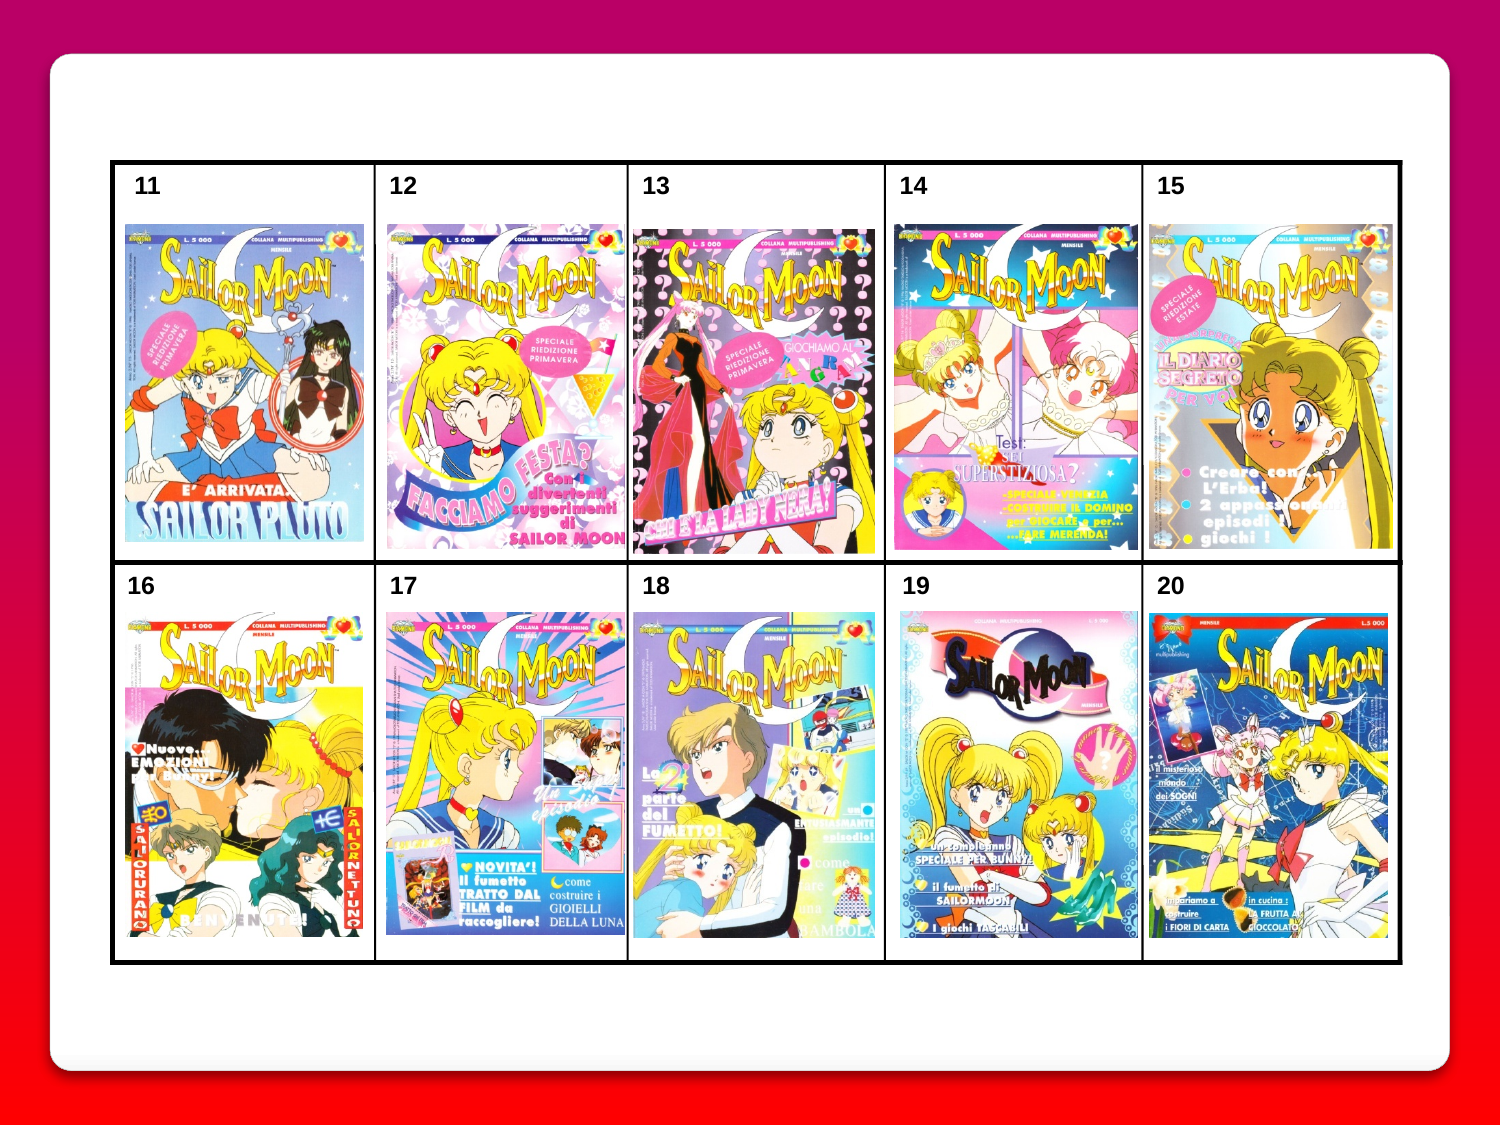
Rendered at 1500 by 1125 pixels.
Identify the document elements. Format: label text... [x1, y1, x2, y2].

text_box 15 [1389, 550, 1400, 562]
text_box 12 [375, 163, 627, 562]
text_box 16 [113, 563, 375, 962]
picture [387, 224, 626, 549]
text_box 15 [1143, 163, 1399, 230]
text_box 14 [885, 163, 1142, 562]
picture [899, 611, 1138, 938]
text_box 13 [628, 163, 884, 562]
text_box 11 [113, 163, 374, 562]
picture [1149, 224, 1393, 550]
picture [632, 612, 876, 938]
picture [124, 224, 364, 542]
text_box 17 [376, 563, 627, 962]
picture [386, 612, 626, 935]
text_box 15 [1143, 558, 1153, 562]
picture [632, 228, 876, 554]
picture [1149, 613, 1388, 938]
picture [124, 612, 363, 937]
text_box 19 [887, 563, 1142, 962]
text_box 20 [1145, 563, 1400, 962]
picture [894, 224, 1138, 550]
text_box 18 [628, 563, 884, 962]
